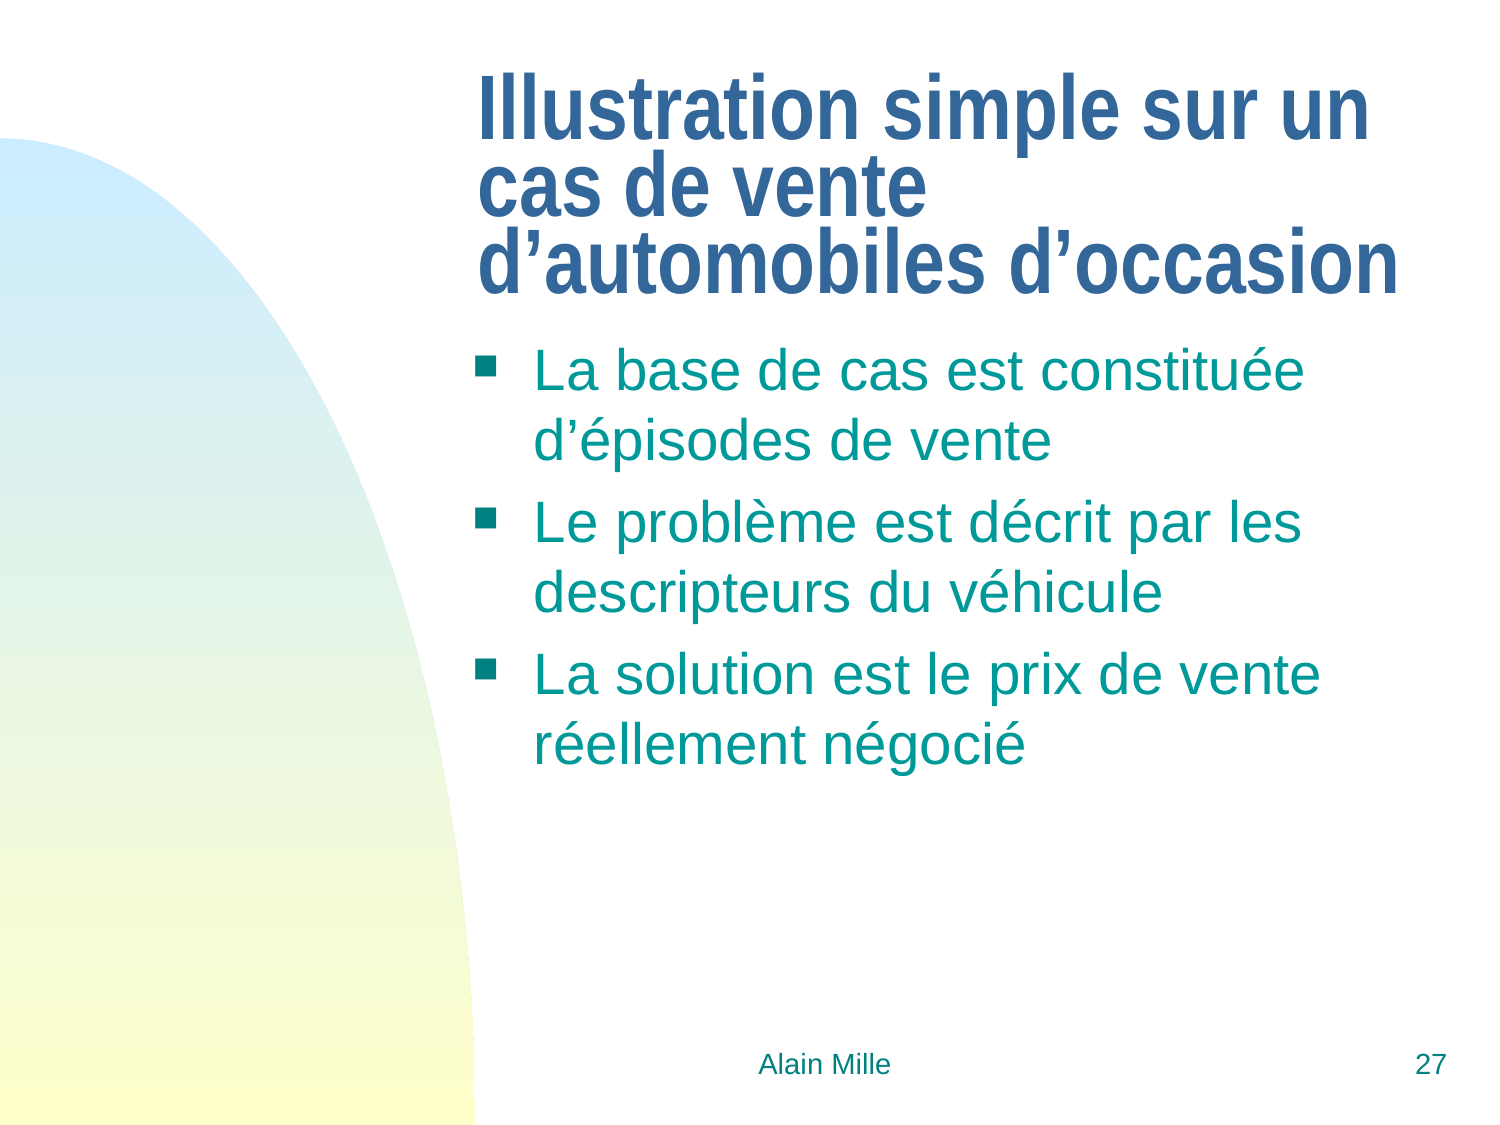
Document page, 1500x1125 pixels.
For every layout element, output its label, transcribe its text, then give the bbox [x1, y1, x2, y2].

title Illustration simple sur un cas de vente d’automobiles d’occasion [462, 99, 1463, 288]
footer Alain Mille [587, 1024, 1063, 1101]
slide_number 27 [1149, 1024, 1463, 1101]
list La base de cas est constituée d’épisodes de vente Le problème est décrit par les descripteurs du véhicule La solution est le prix de vente réellement négocié [462, 324, 1463, 1001]
